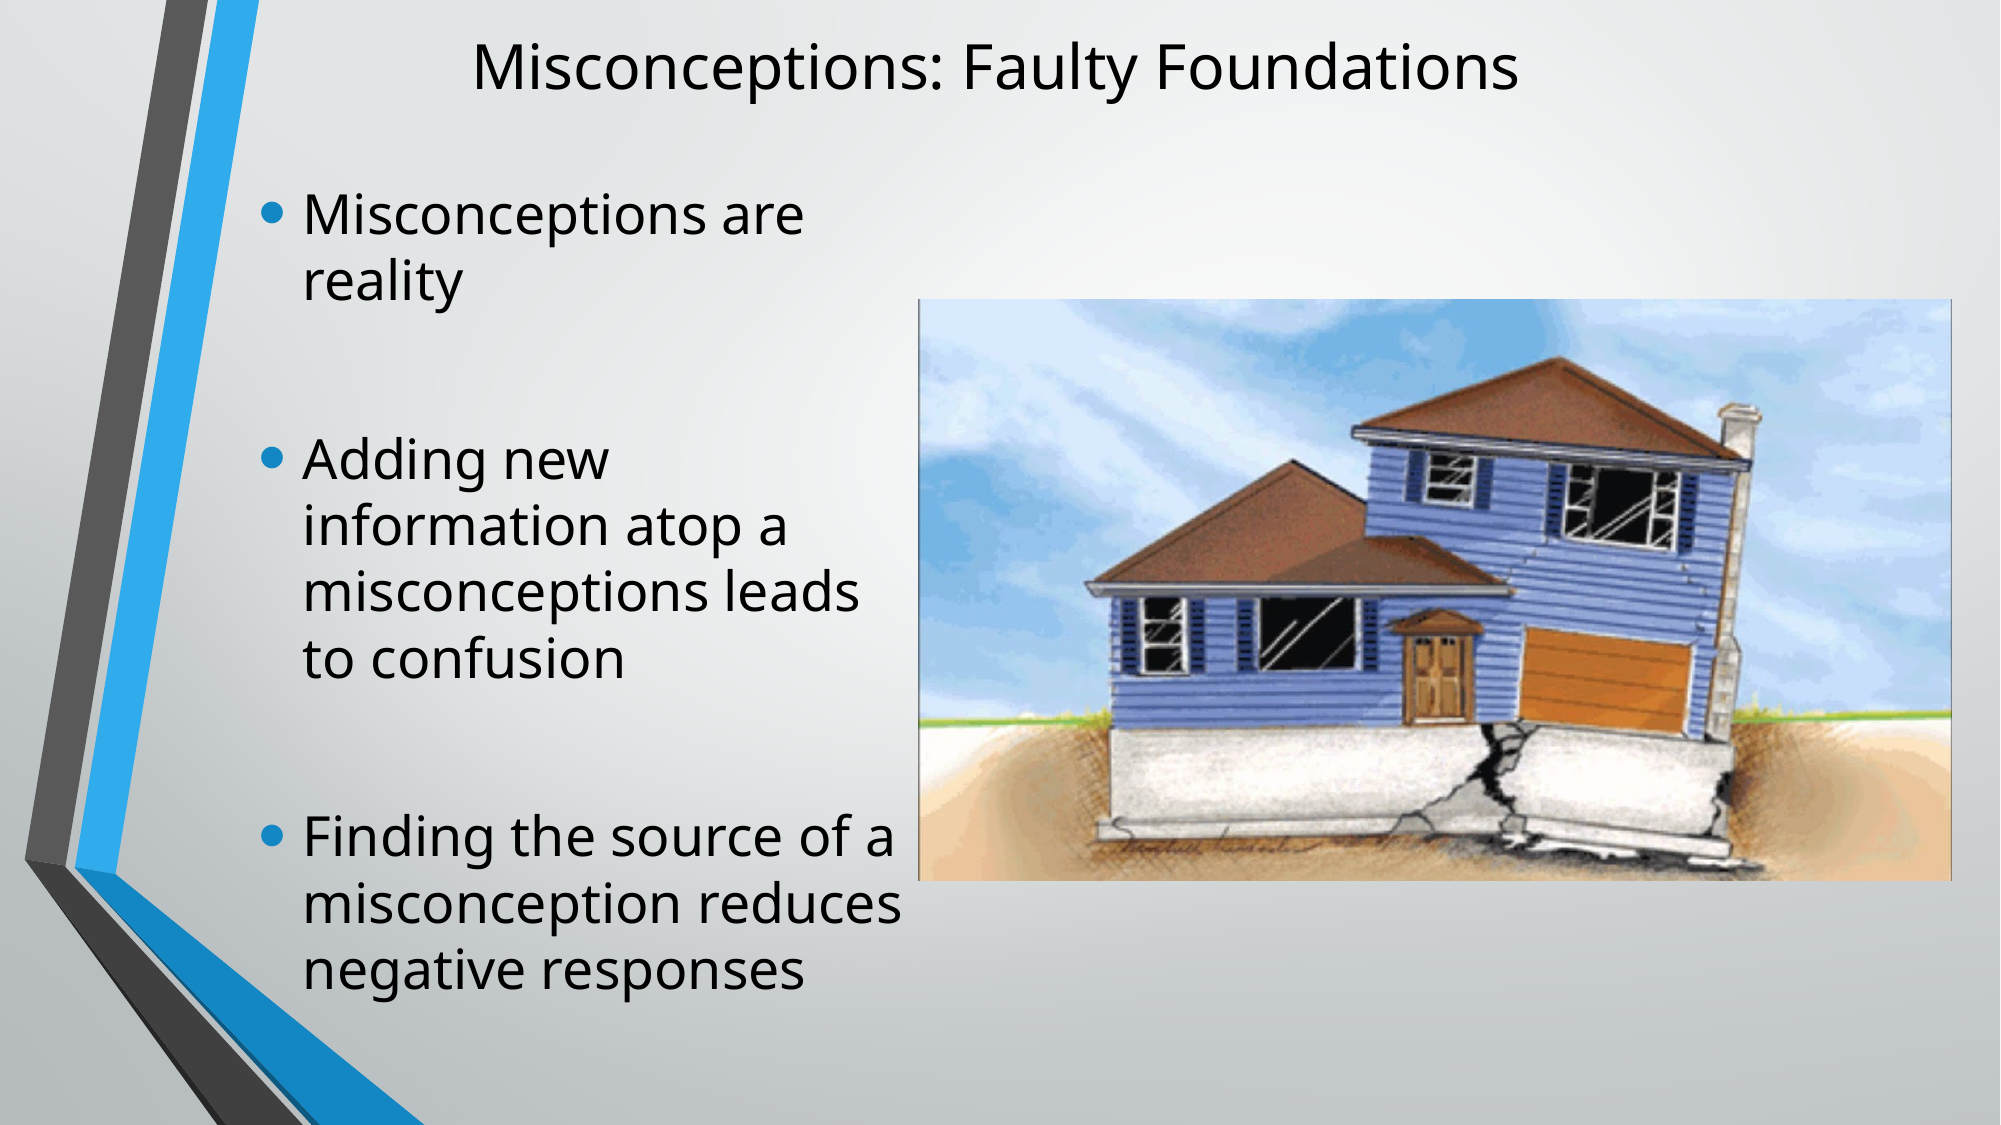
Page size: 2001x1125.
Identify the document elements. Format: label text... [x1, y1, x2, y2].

picture [917, 298, 1952, 881]
title Misconceptions: Faulty Foundations [24, 18, 1970, 110]
list Misconceptions are reality Adding new information atop a misconceptions leads to confusion Finding the source of a misconception reduces negative responses [243, 136, 919, 1043]
